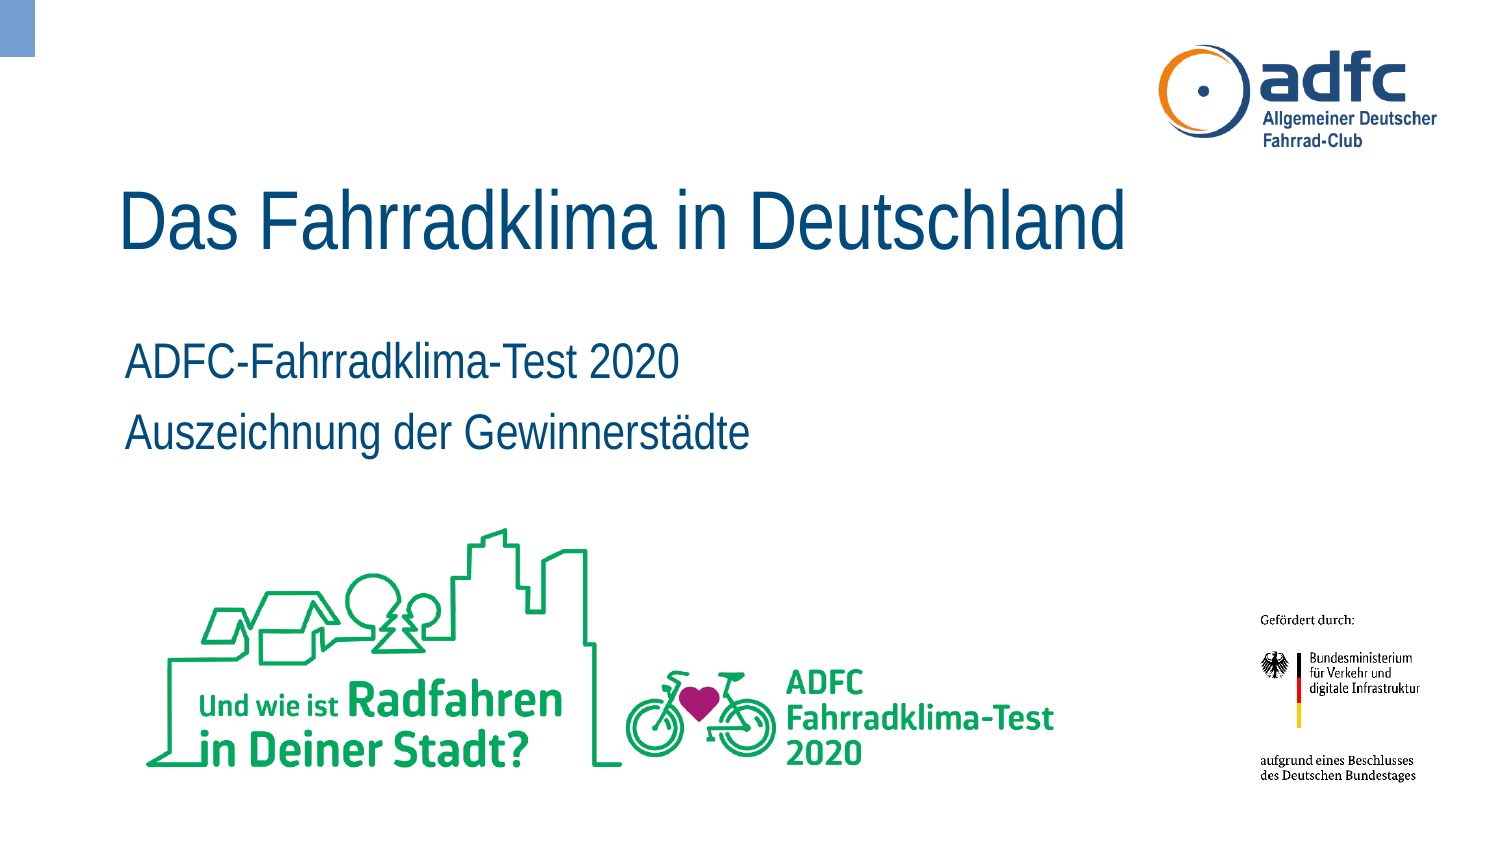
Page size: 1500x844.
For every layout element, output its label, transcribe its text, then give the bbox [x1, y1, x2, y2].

picture [1154, 40, 1439, 151]
picture [146, 528, 1054, 780]
subtitle ADFC-Fahrradklima-Test 2020 Auszeichnung der Gewinnerstädte [124, 229, 1176, 446]
title Das Fahrradklima in Deutschland [118, 200, 1394, 399]
picture [1231, 588, 1448, 807]
